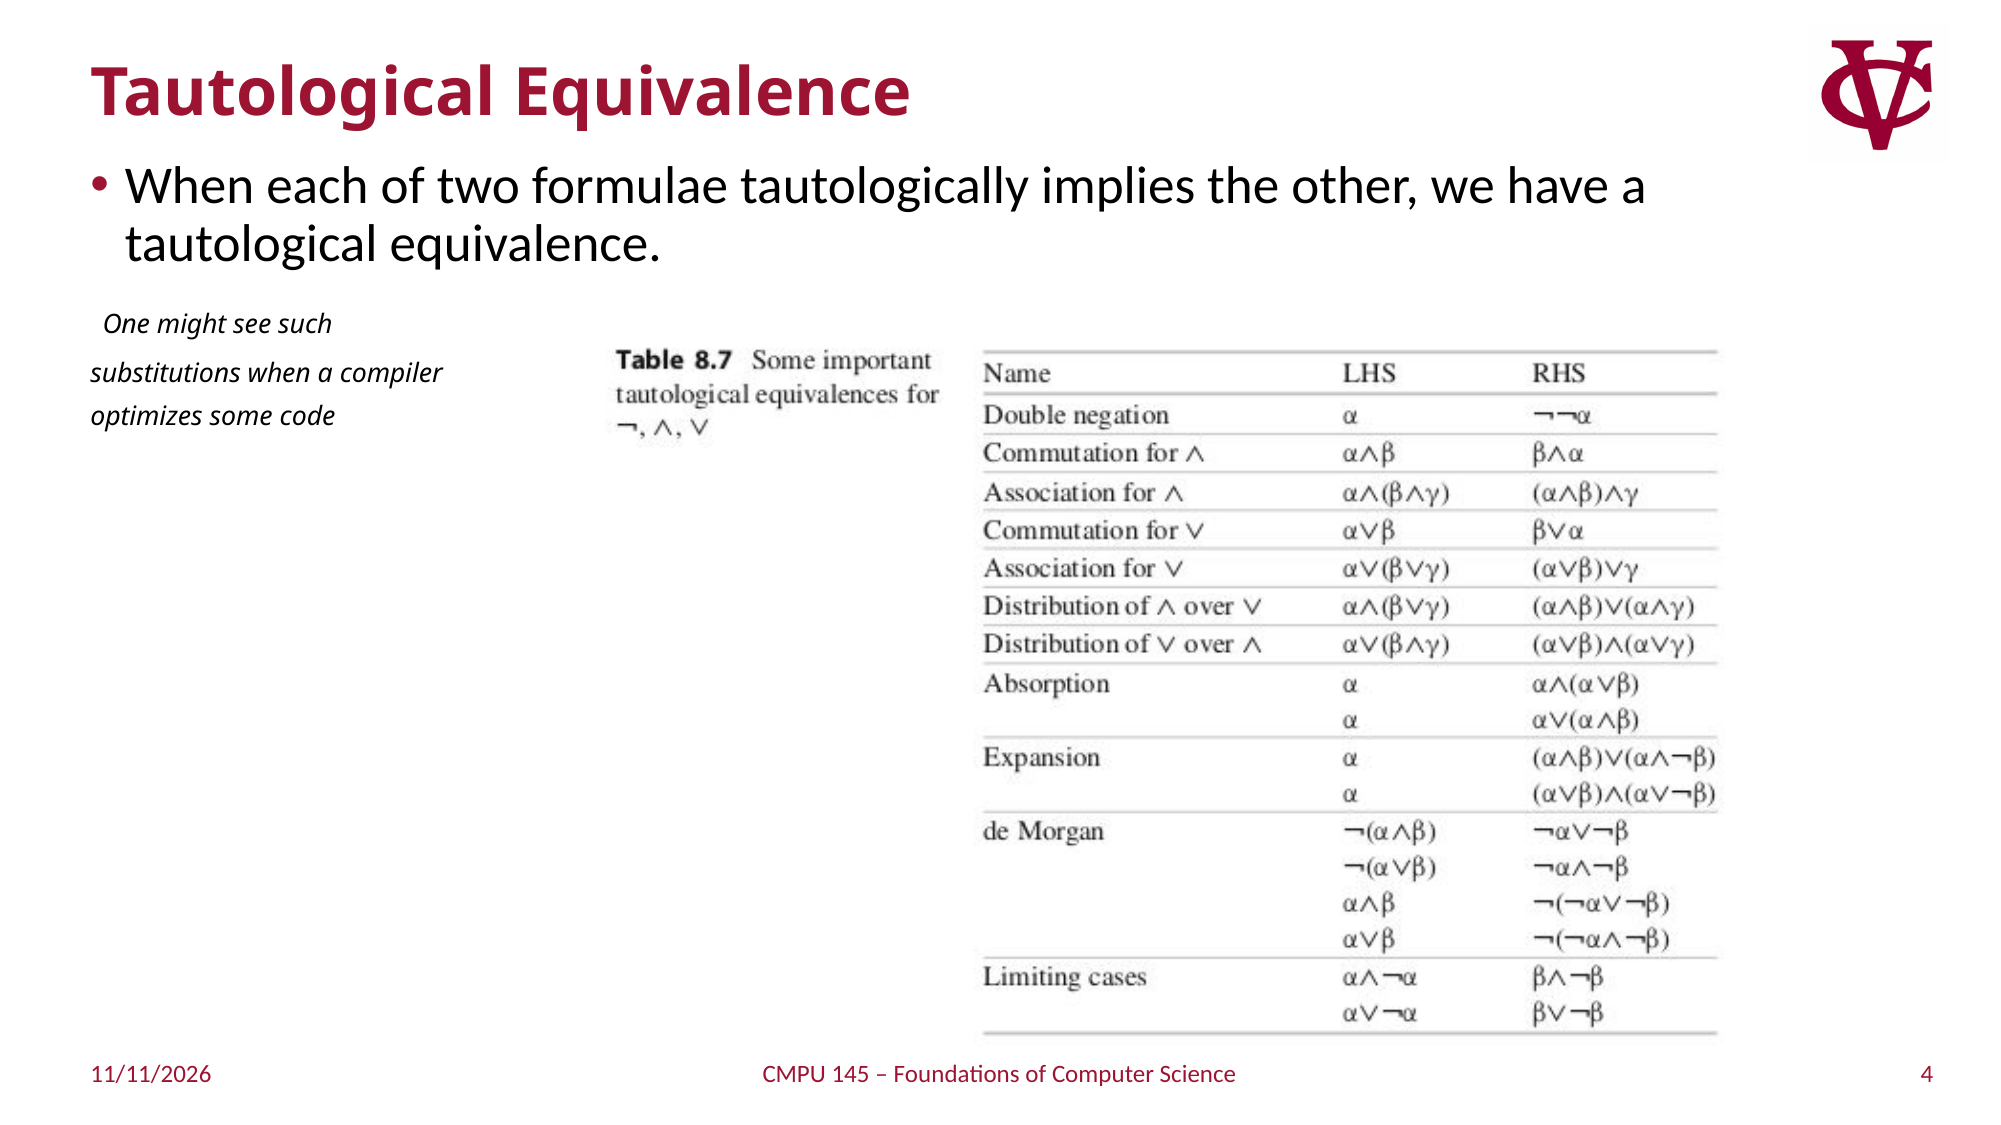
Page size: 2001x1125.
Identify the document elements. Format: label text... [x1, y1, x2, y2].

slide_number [75, 1042, 601, 1103]
picture [1809, 24, 1949, 164]
list When each of two formulae tautologically implies the other, we have a tautological equivalence. One might see such substitutions when a compiler optimizes some code [75, 150, 1925, 443]
title Tautological Equivalence [75, 37, 1793, 150]
picture [601, 322, 1862, 1103]
slide_number 4 [1862, 1042, 1949, 1103]
